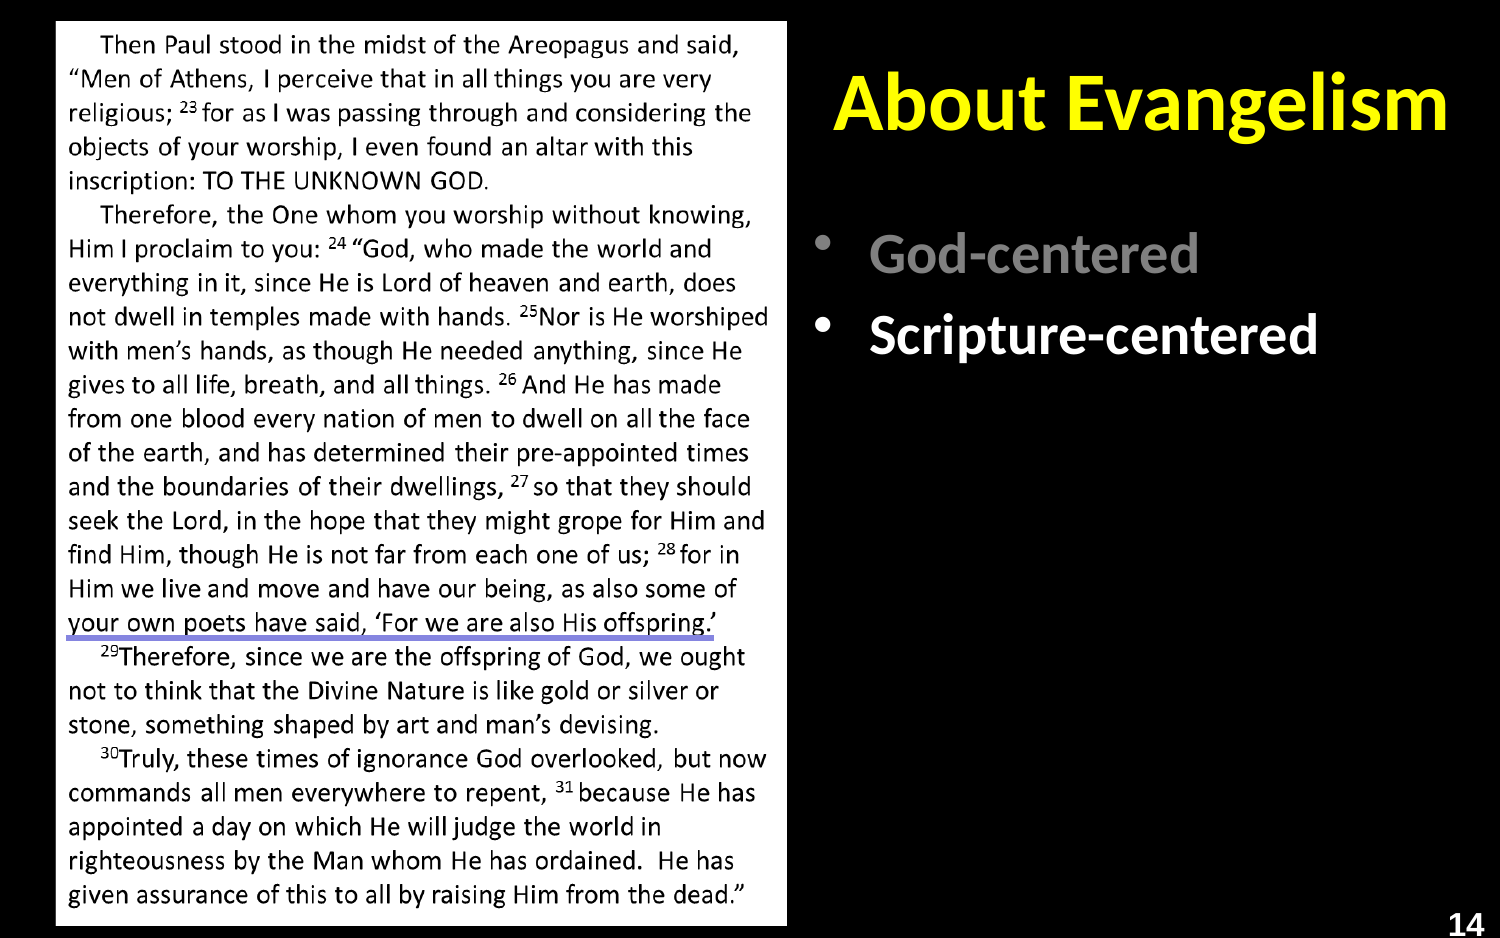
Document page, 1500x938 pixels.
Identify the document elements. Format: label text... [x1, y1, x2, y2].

text_box About Evangelism [818, 40, 1466, 155]
picture [49, 18, 795, 928]
slide_number 14 [1425, 895, 1500, 938]
text_box God-centered Scripture-centered [798, 207, 1486, 841]
